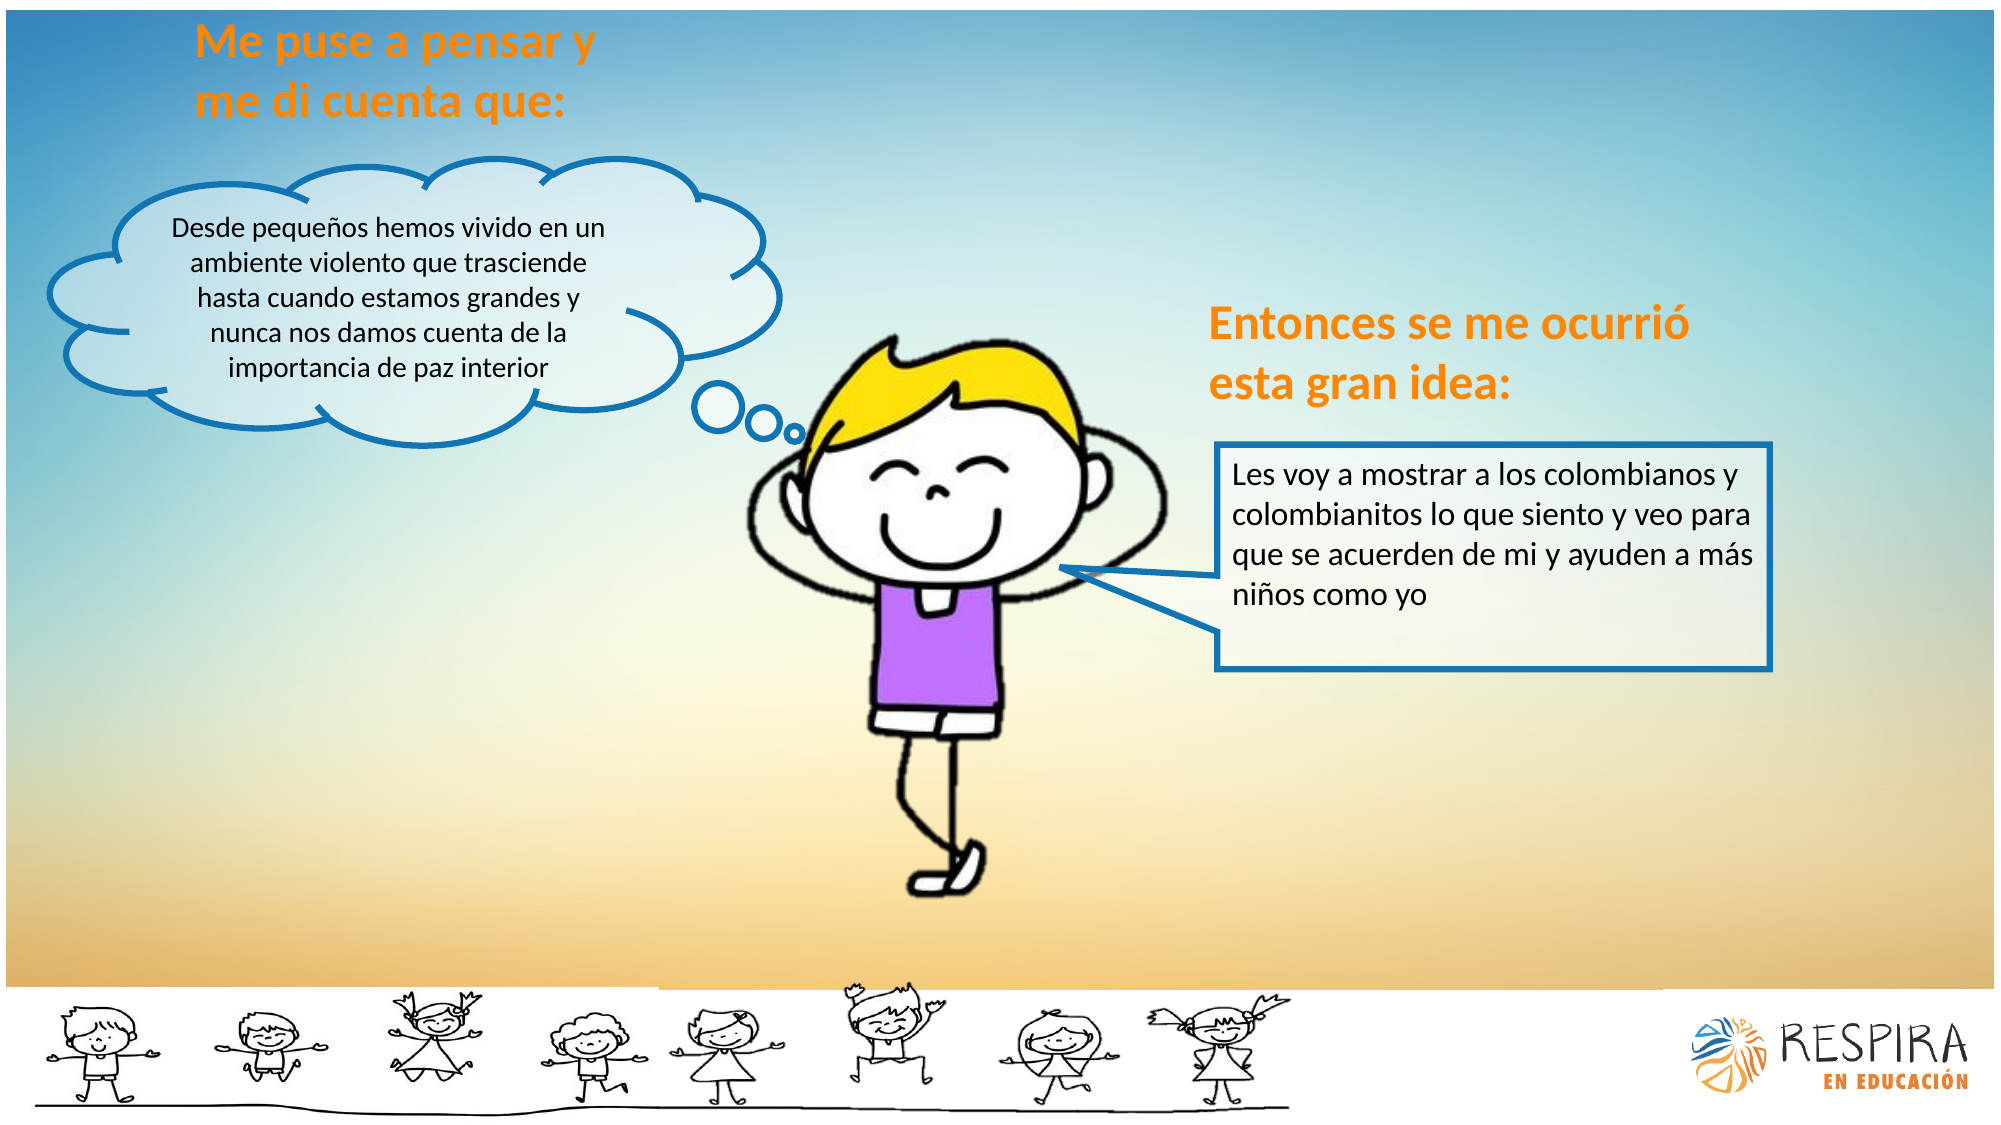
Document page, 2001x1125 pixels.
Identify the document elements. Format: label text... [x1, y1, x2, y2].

text_box Les voy a mostrar a los colombianos y colombianitos lo que siento y veo para que se acuerden de mi y ayuden a más niños como yo [1175, 443, 1771, 671]
text_box Entonces se me ocurrió esta gran idea: [1193, 282, 1723, 417]
text_box Desde pequeños hemos vivido en un ambiente violento que trasciende hasta cuando estamos grandes y nunca nos damos cuenta de la importancia de paz interior [48, 157, 765, 447]
picture [6, 10, 1994, 1125]
text_box Me puse a pensar y me di cuenta que: [179, 0, 650, 135]
